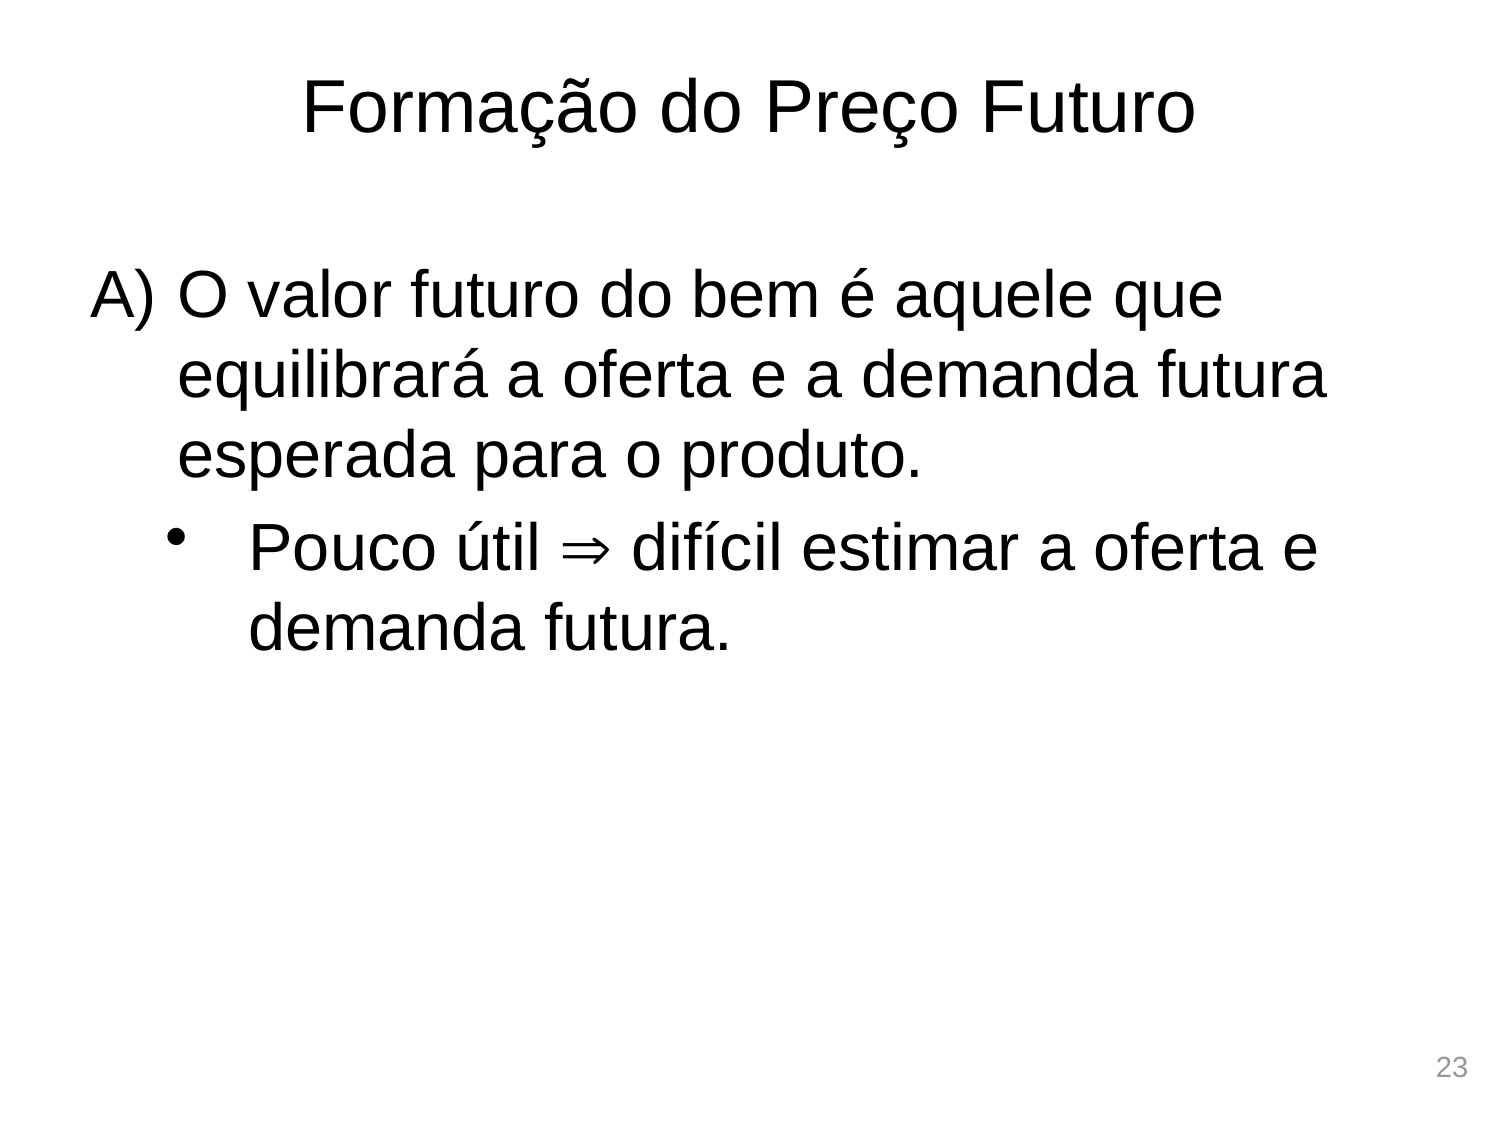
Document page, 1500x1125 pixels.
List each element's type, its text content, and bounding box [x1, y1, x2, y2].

slide_number 23 [1133, 1041, 1484, 1120]
list O valor futuro do bem é aquele que equilibrará a oferta e a demanda futura esperada para o produto. Pouco útil  difícil estimar a oferta e demanda futura. [75, 243, 1425, 1005]
title Formação do Preço Futuro [75, 45, 1425, 161]
